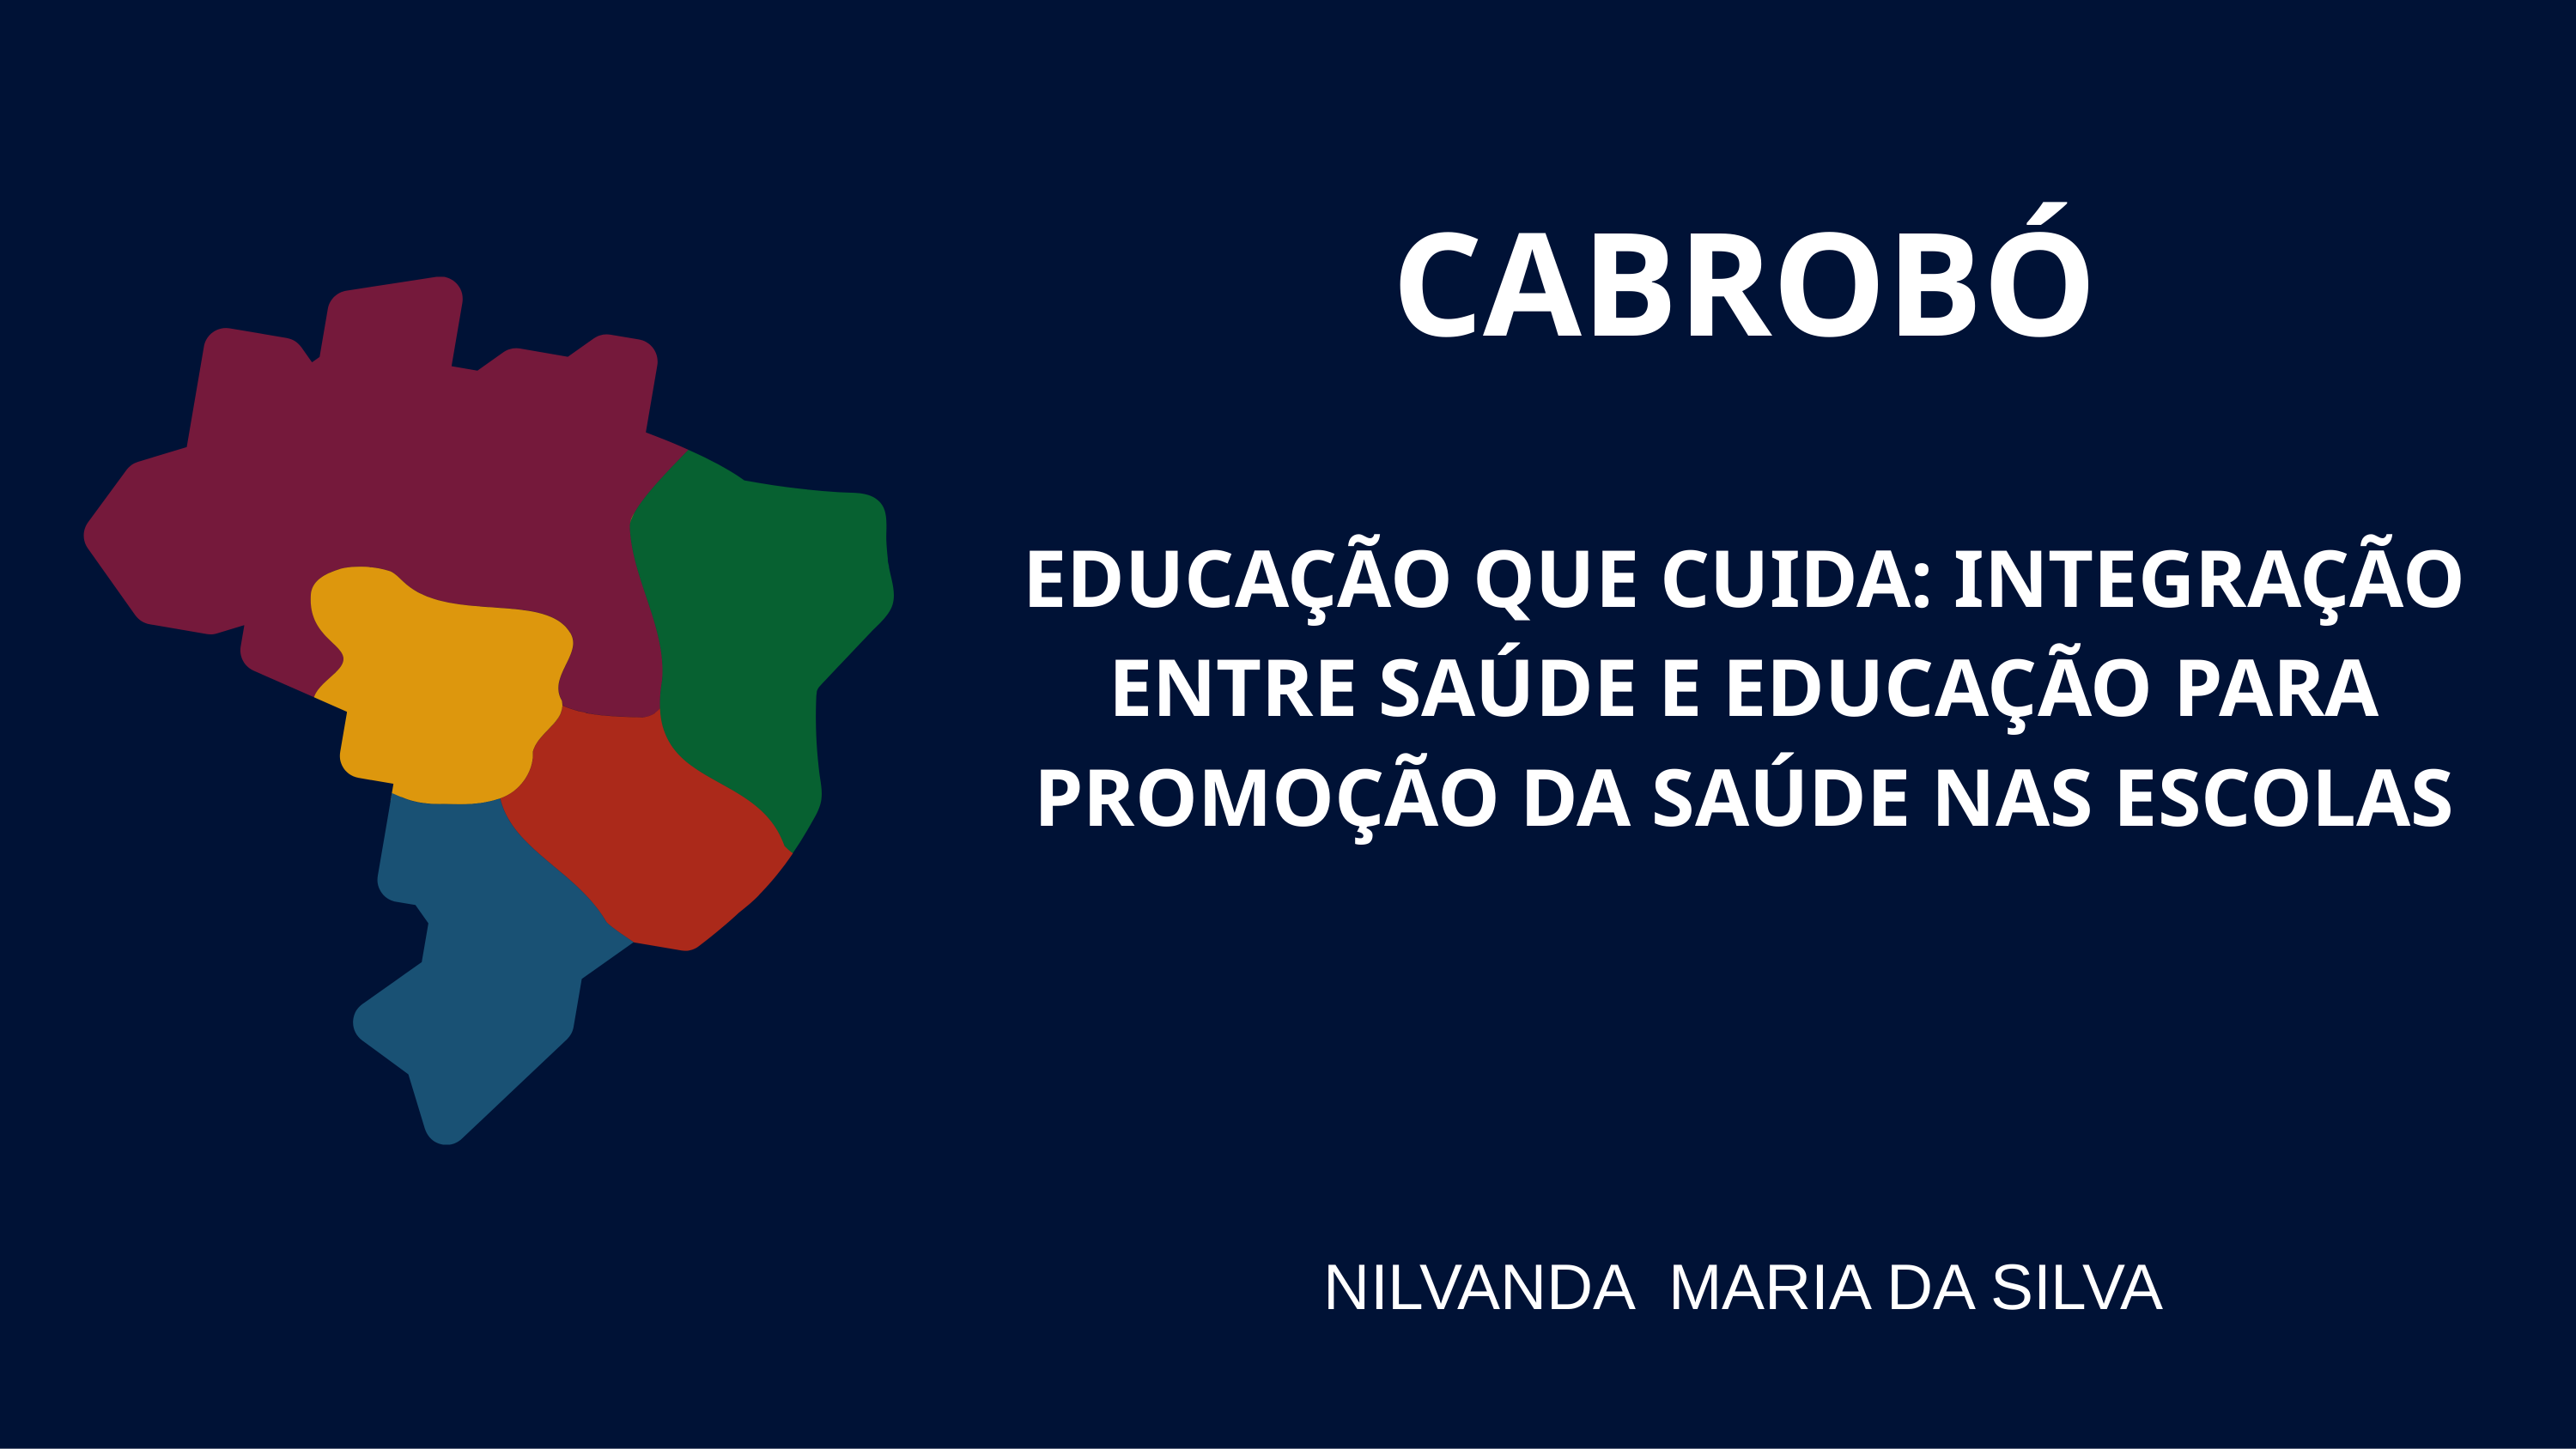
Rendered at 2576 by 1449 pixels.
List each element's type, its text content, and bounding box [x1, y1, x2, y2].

picture [75, 241, 913, 1175]
title EDUCAÇÃO QUE CUIDA: INTEGRAÇÃO ENTRE SAÚDE E EDUCAÇÃO PARA PROMOÇÃO DA SAÚDE NAS ESCOLAS [987, 512, 2501, 842]
text_box [0, 0, 2576, 1449]
text_box NILVANDA MARIA DA SILVA [1311, 1239, 2178, 1330]
text_box CABROBÓ [987, 163, 2501, 365]
